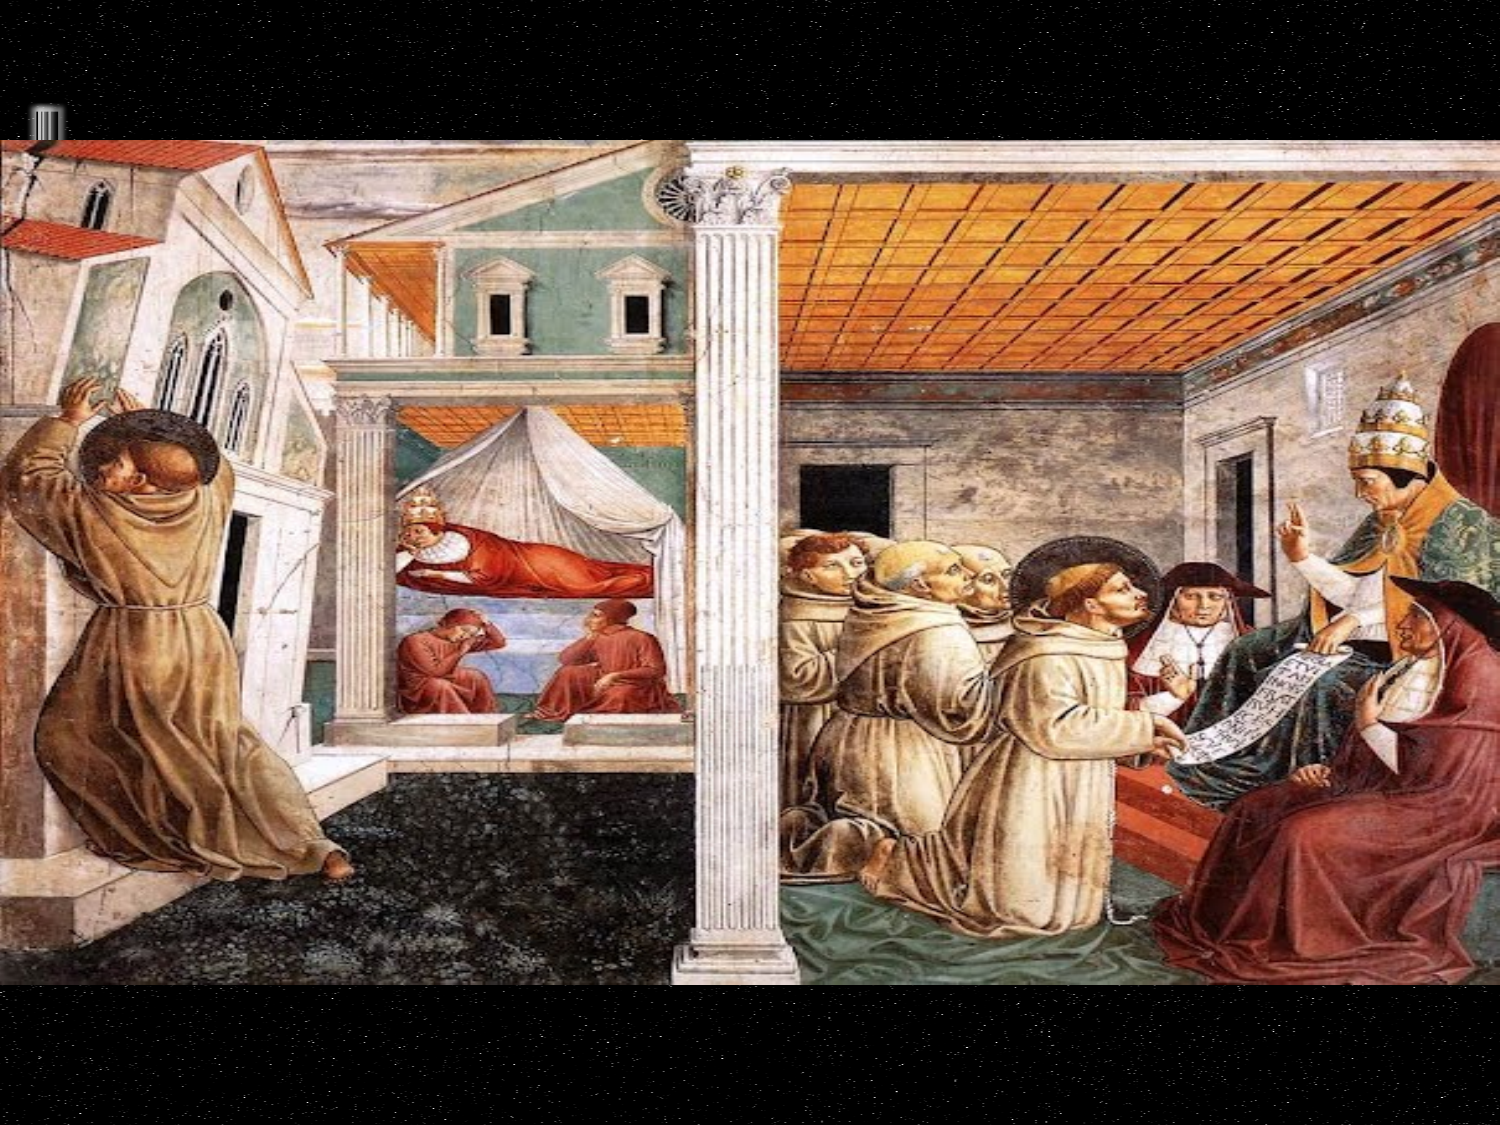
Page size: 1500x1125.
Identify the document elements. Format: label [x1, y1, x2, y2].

picture [0, 993, 1500, 1125]
list [0, 140, 1500, 985]
picture [0, 0, 1500, 133]
